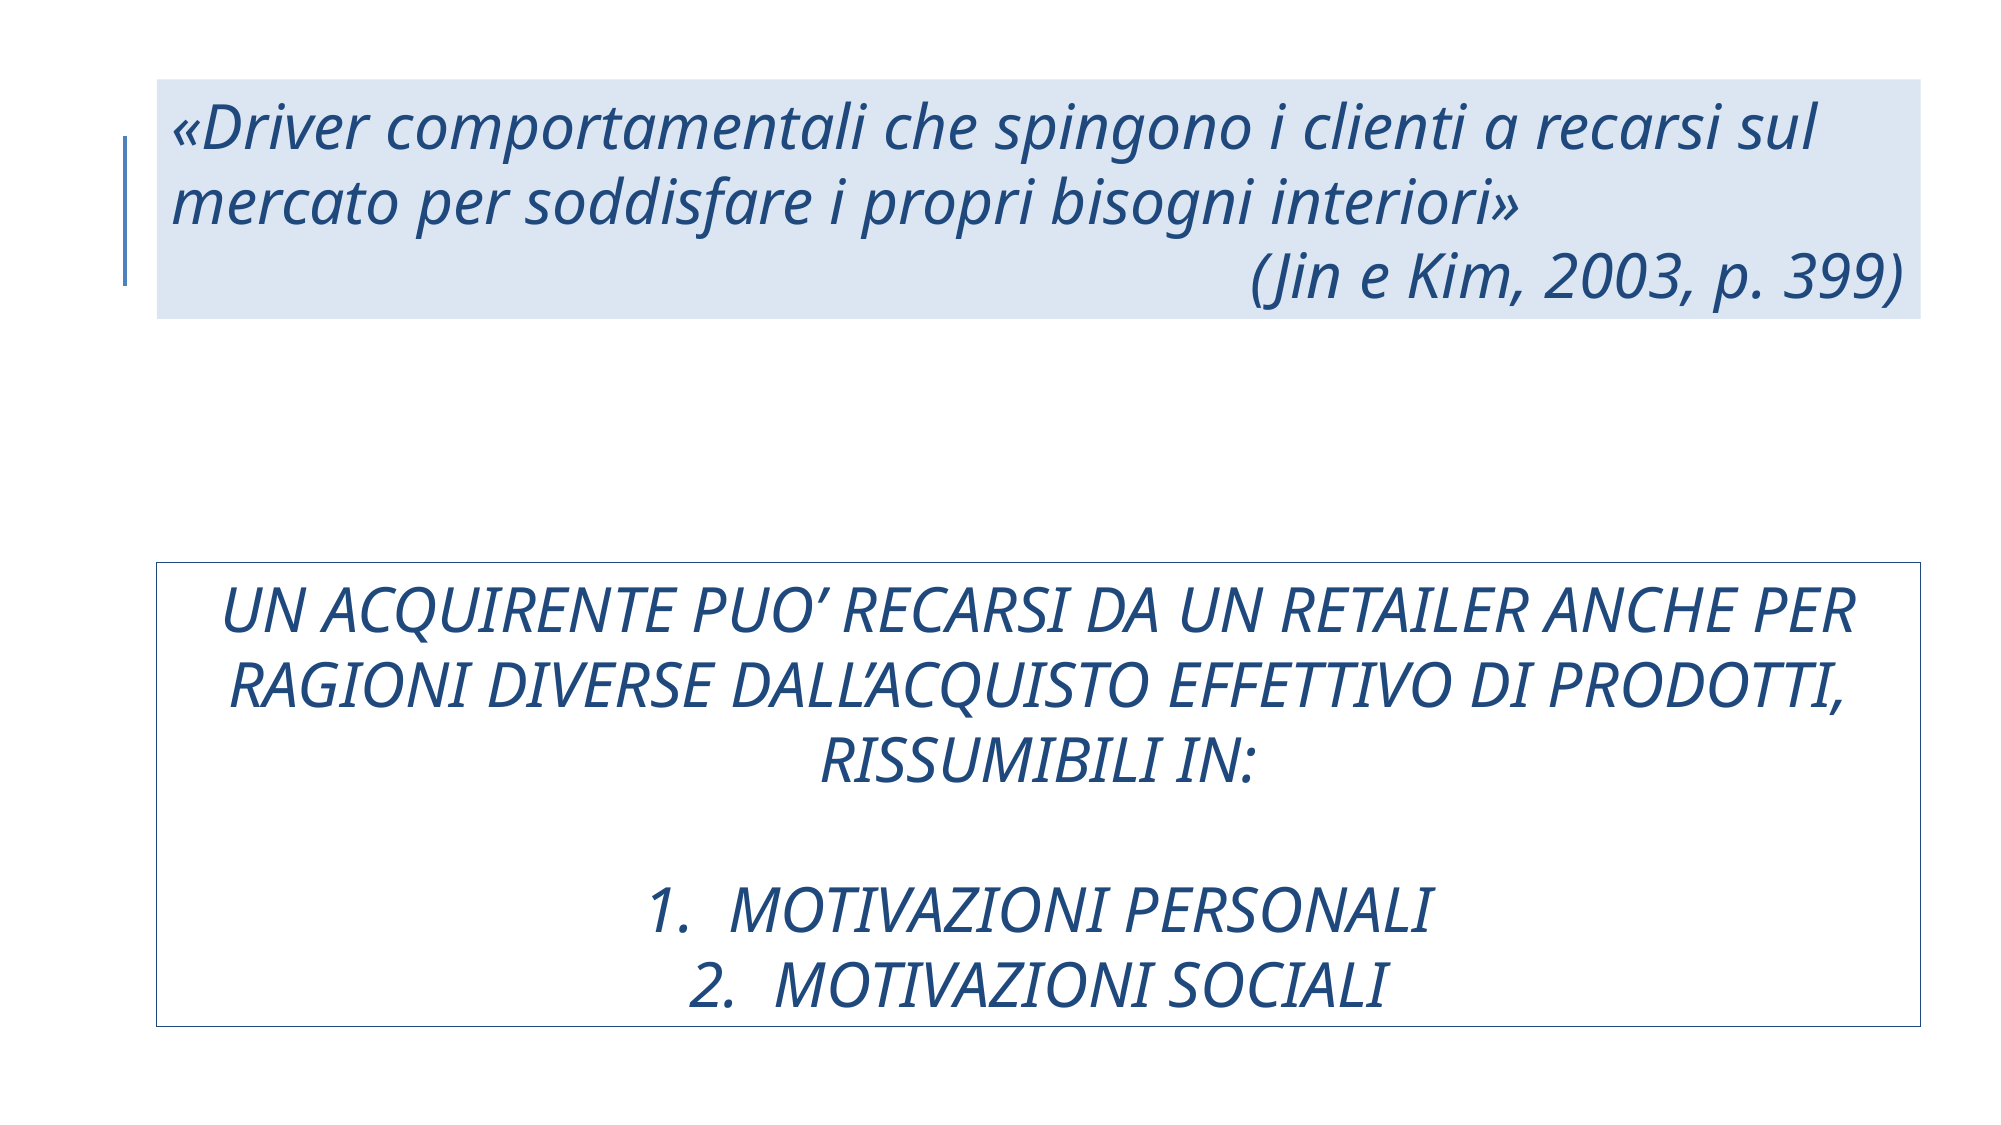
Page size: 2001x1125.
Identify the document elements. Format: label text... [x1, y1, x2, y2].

text_box «Driver comportamentali che spingono i clienti a recarsi sul mercato per soddisfare i propri bisogni interiori» (Jin e Kim, 2003, p. 399) [156, 79, 1921, 319]
text_box UN ACQUIRENTE PUO’ RECARSI DA UN RETAILER ANCHE PER RAGIONI DIVERSE DALL’ACQUISTO EFFETTIVO DI PRODOTTI, RISSUMIBILI IN: MOTIVAZIONI PERSONALI MOTIVAZIONI SOCIALI [156, 562, 1921, 1027]
